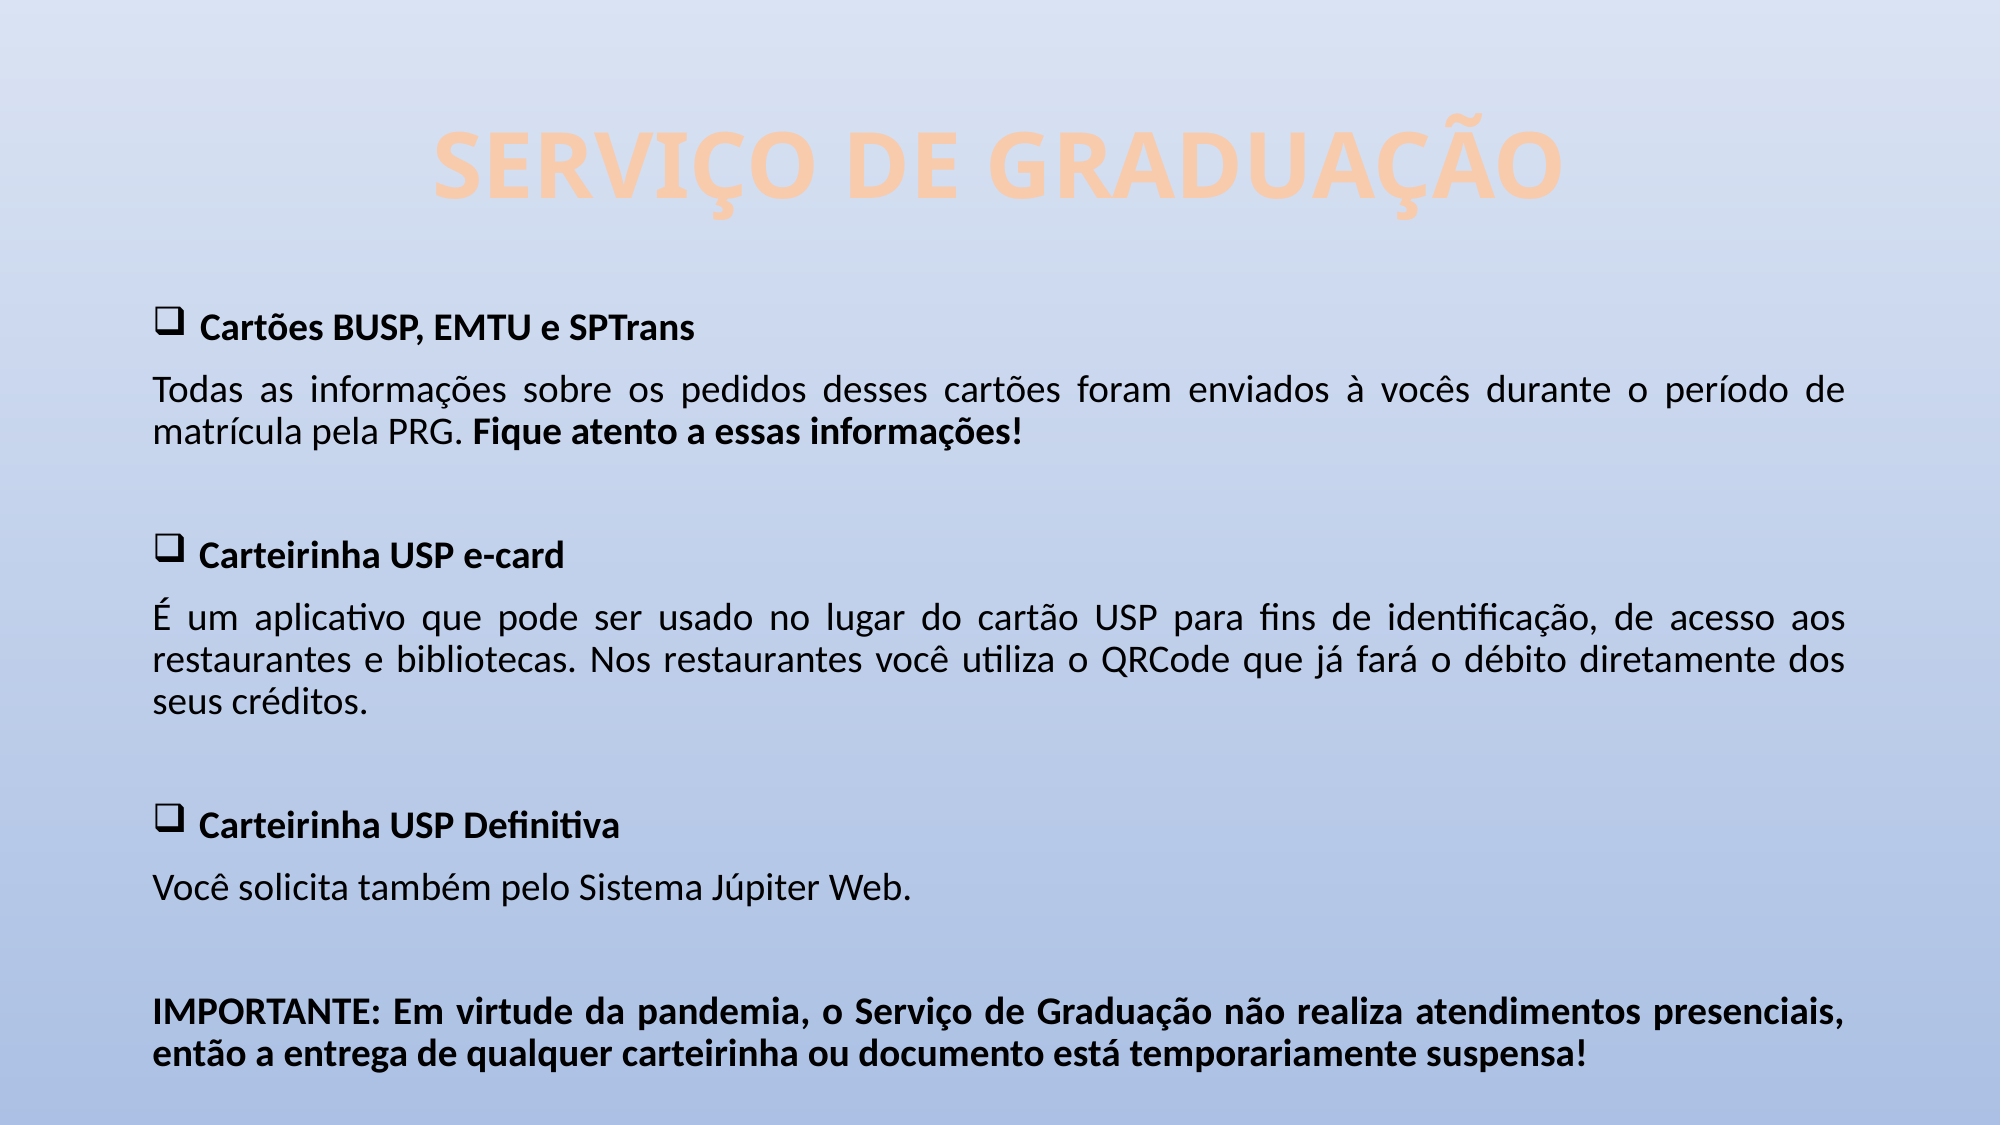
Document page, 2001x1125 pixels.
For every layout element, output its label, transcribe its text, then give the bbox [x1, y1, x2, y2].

list Cartões BUSP, EMTU e SPTrans Todas as informações sobre os pedidos desses cartões foram enviados à vocês durante o período de matrícula pela PRG. Fique atento a essas informações! Carteirinha USP e-card É um aplicativo que pode ser usado no lugar do cartão USP para fins de identificação, de acesso aos restaurantes e bibliotecas. Nos restaurantes você utiliza o QRCode que já fará o débito diretamente dos seus créditos. Carteirinha USP Definitiva Você solicita também pelo Sistema Júpiter Web. IMPORTANTE: Em virtude da pandemia, o Serviço de Graduação não realiza atendimentos presenciais, então a entrega de qualquer carteirinha ou documento está temporariamente suspensa! [137, 299, 1863, 1086]
title SERVIÇO DE GRADUAÇÃO [137, 59, 1863, 278]
